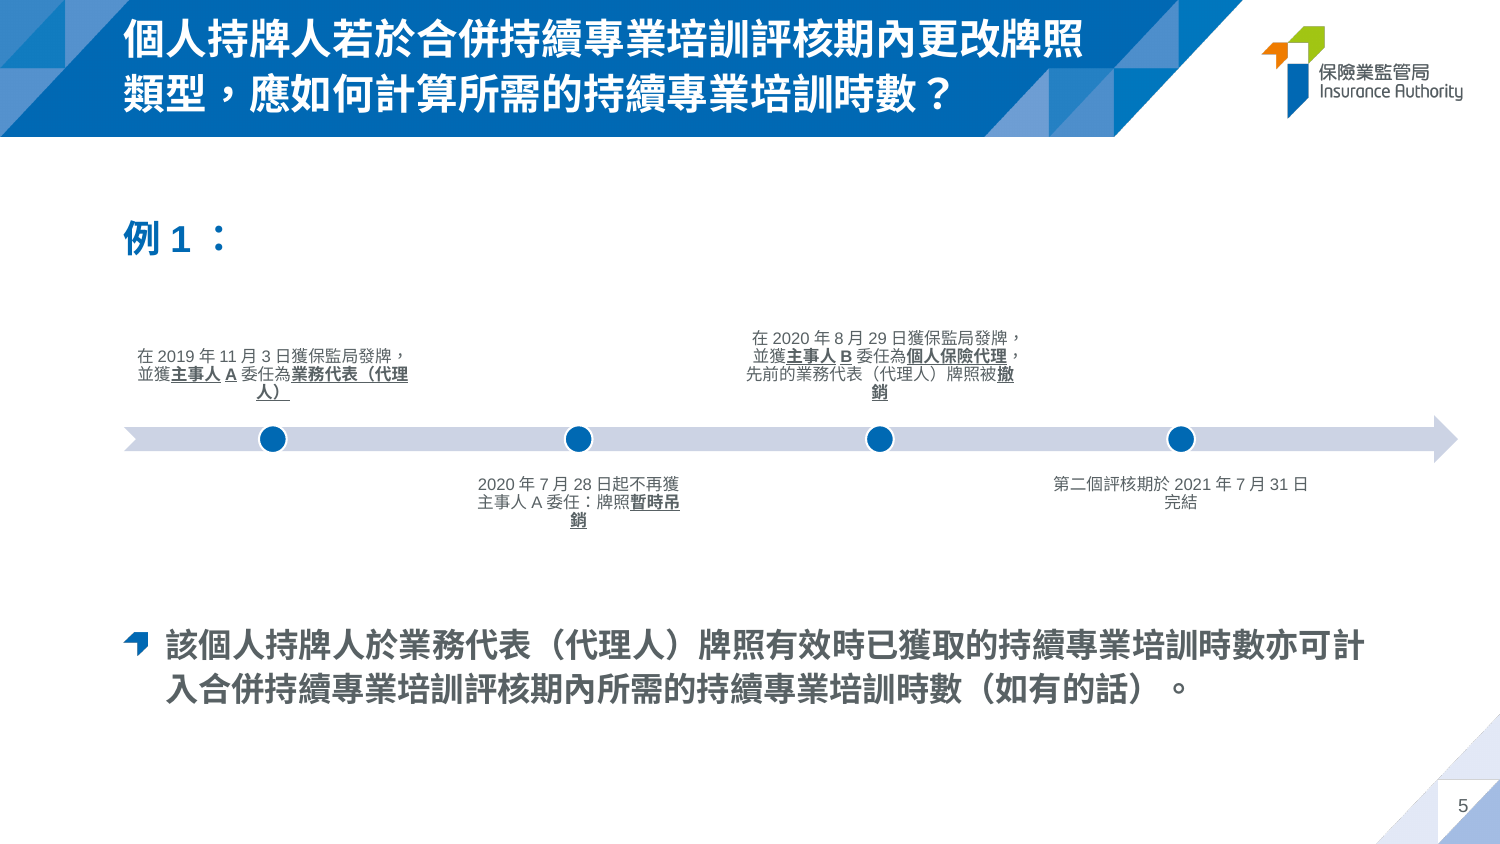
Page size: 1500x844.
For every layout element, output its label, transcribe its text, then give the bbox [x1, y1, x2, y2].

title 個人持牌人若於合併持續專業培訓評核期內更改牌照類型，應如何計算所需的持續專業培訓時數？ [123, 47, 1102, 136]
picture [1376, 714, 1500, 844]
picture [123, 632, 148, 656]
list 例1： [123, 210, 1357, 263]
slide_number 5 [1402, 782, 1484, 828]
list 該個人持牌人於業務代表（代理人）牌照有效時已獲取的持續專業培訓時數亦可計入合併持續專業培訓評核期內所需的持續專業培訓時數（如有的話）。 [123, 620, 1367, 712]
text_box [123, 300, 1459, 579]
picture [1258, 23, 1465, 121]
picture [0, 0, 1244, 137]
